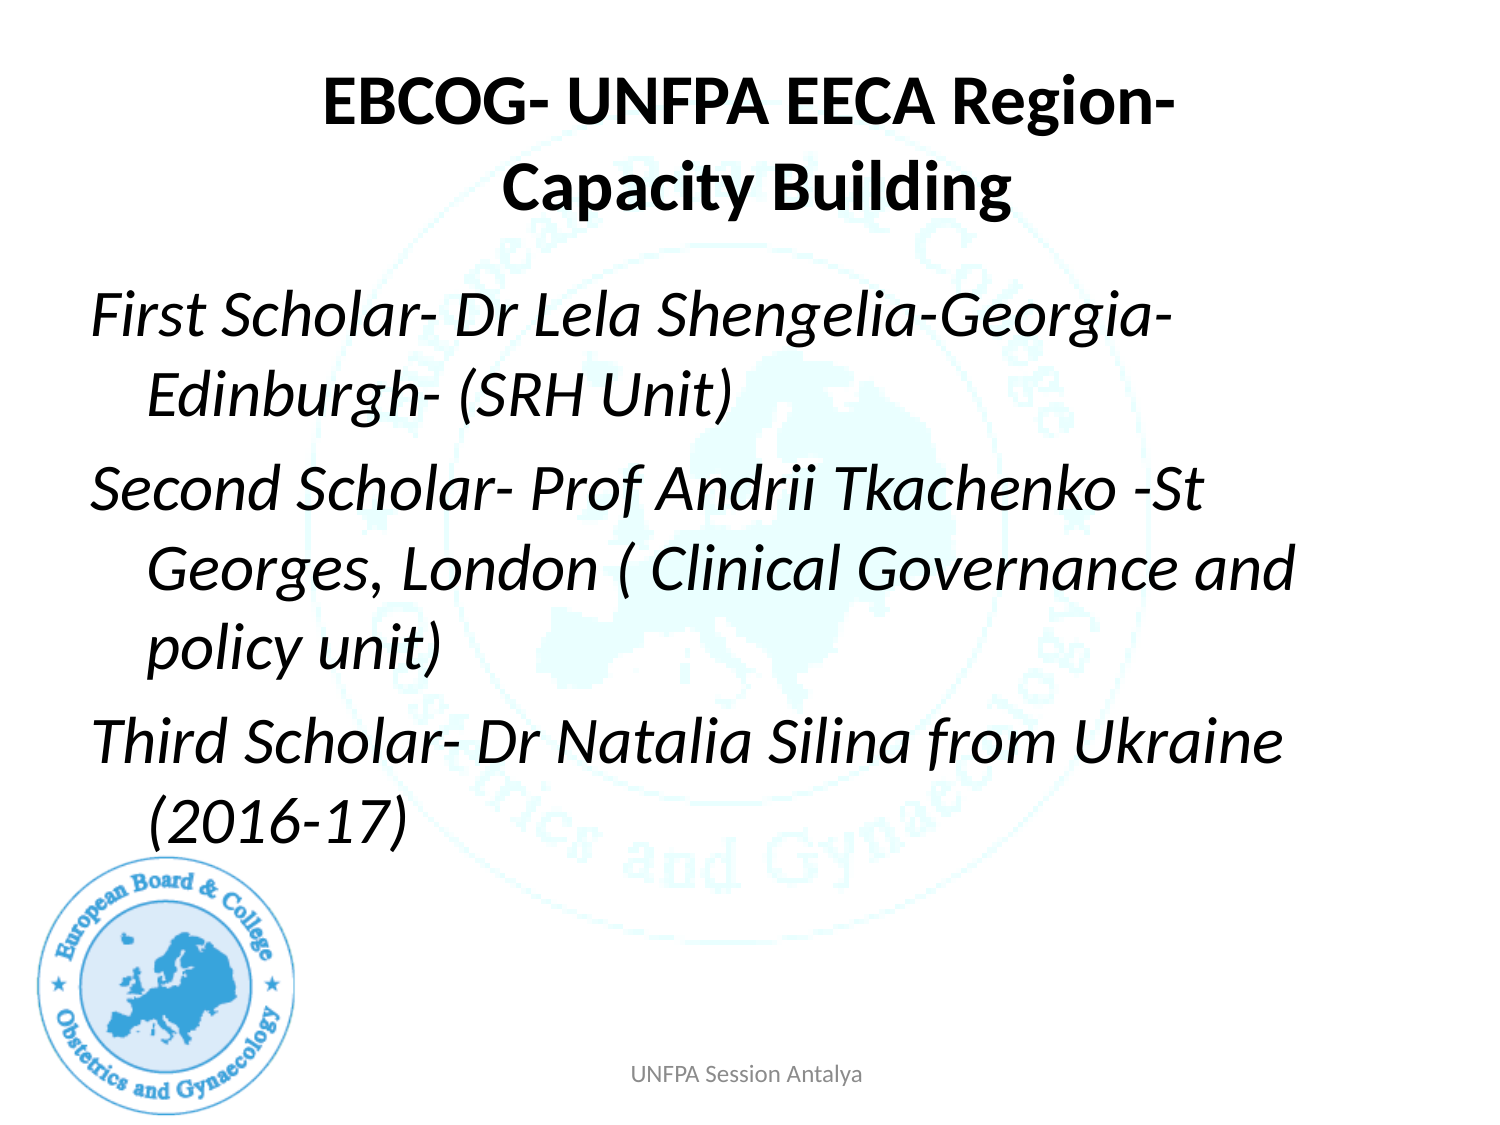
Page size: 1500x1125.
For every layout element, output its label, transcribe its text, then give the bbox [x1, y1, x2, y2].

title EBCOG- UNFPA EECA Region- Capacity Building [74, 44, 1426, 233]
list First Scholar- Dr Lela Shengelia-Georgia-Edinburgh- (SRH Unit) Second Scholar- Prof Andrii Tkachenko -St Georges, London ( Clinical Governance and policy unit) Third Scholar- Dr Natalia Silina from Ukraine (2016-17) [74, 262, 1426, 1006]
footer UNFPA Session Antalya [430, 1042, 1069, 1103]
picture [0, 854, 339, 1125]
